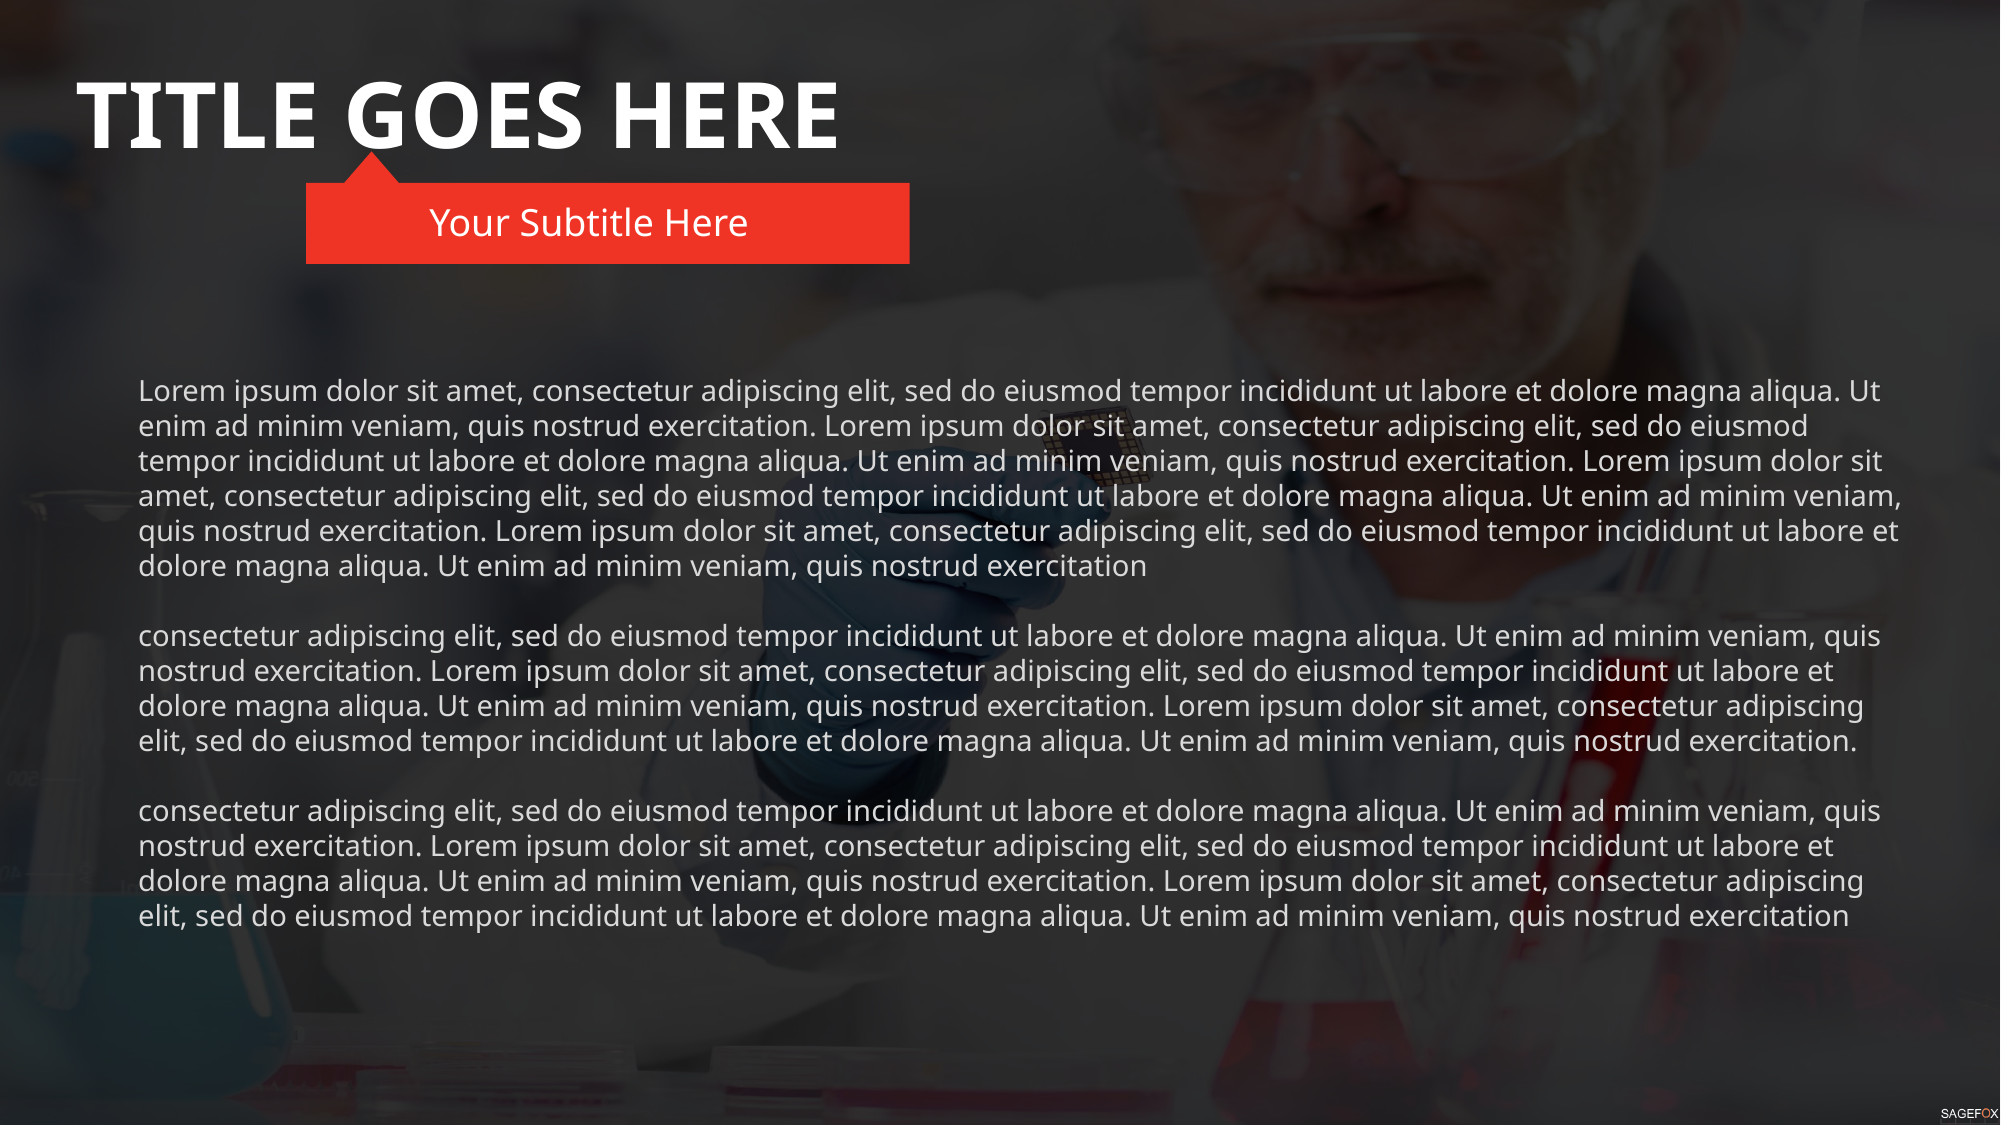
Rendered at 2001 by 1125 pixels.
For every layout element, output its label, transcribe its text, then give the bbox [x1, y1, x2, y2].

text_box TITLE GOES HERE [60, 49, 965, 175]
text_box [306, 151, 910, 264]
picture [0, 0, 2001, 1125]
text_box Lorem ipsum dolor sit amet, consectetur adipiscing elit, sed do eiusmod tempor incididunt ut labore et dolore magna aliqua. Ut enim ad minim veniam, quis nostrud exercitation. Lorem ipsum dolor sit amet, consectetur adipiscing elit, sed do eiusmod tempor incididunt ut labore et dolore magna aliqua. Ut enim ad minim veniam, quis nostrud exercitation. Lorem ipsum dolor sit amet, consectetur adipiscing elit, sed do eiusmod tempor incididunt ut labore et dolore magna aliqua. Ut enim ad minim veniam, quis nostrud exercitation. Lorem ipsum dolor sit amet, consectetur adipiscing elit, sed do eiusmod tempor incididunt ut labore et dolore magna aliqua. Ut enim ad minim veniam, quis nostrud exercitation consectetur adipiscing elit, sed do eiusmod tempor incididunt ut labore et dolore magna aliqua. Ut enim ad minim veniam, quis nostrud exercitation. Lorem ipsum dolor sit amet, consectetur adipiscing elit, sed do eiusmod tempor incididunt ut labore et dolore magna aliqua. Ut enim ad minim veniam, quis nostrud exercitation. Lorem ipsum dolor sit amet, consectetur adipiscing elit, sed do eiusmod tempor incididunt ut labore et dolore magna aliqua. Ut enim ad minim veniam, quis nostrud exercitation. consectetur adipiscing elit, sed do eiusmod tempor incididunt ut labore et dolore magna aliqua. Ut enim ad minim veniam, quis nostrud exercitation. Lorem ipsum dolor sit amet, consectetur adipiscing elit, sed do eiusmod tempor incididunt ut labore et dolore magna aliqua. Ut enim ad minim veniam, quis nostrud exercitation. Lorem ipsum dolor sit amet, consectetur adipiscing elit, sed do eiusmod tempor incididunt ut labore et dolore magna aliqua. Ut enim ad minim veniam, quis nostrud exercitation [123, 365, 1930, 940]
